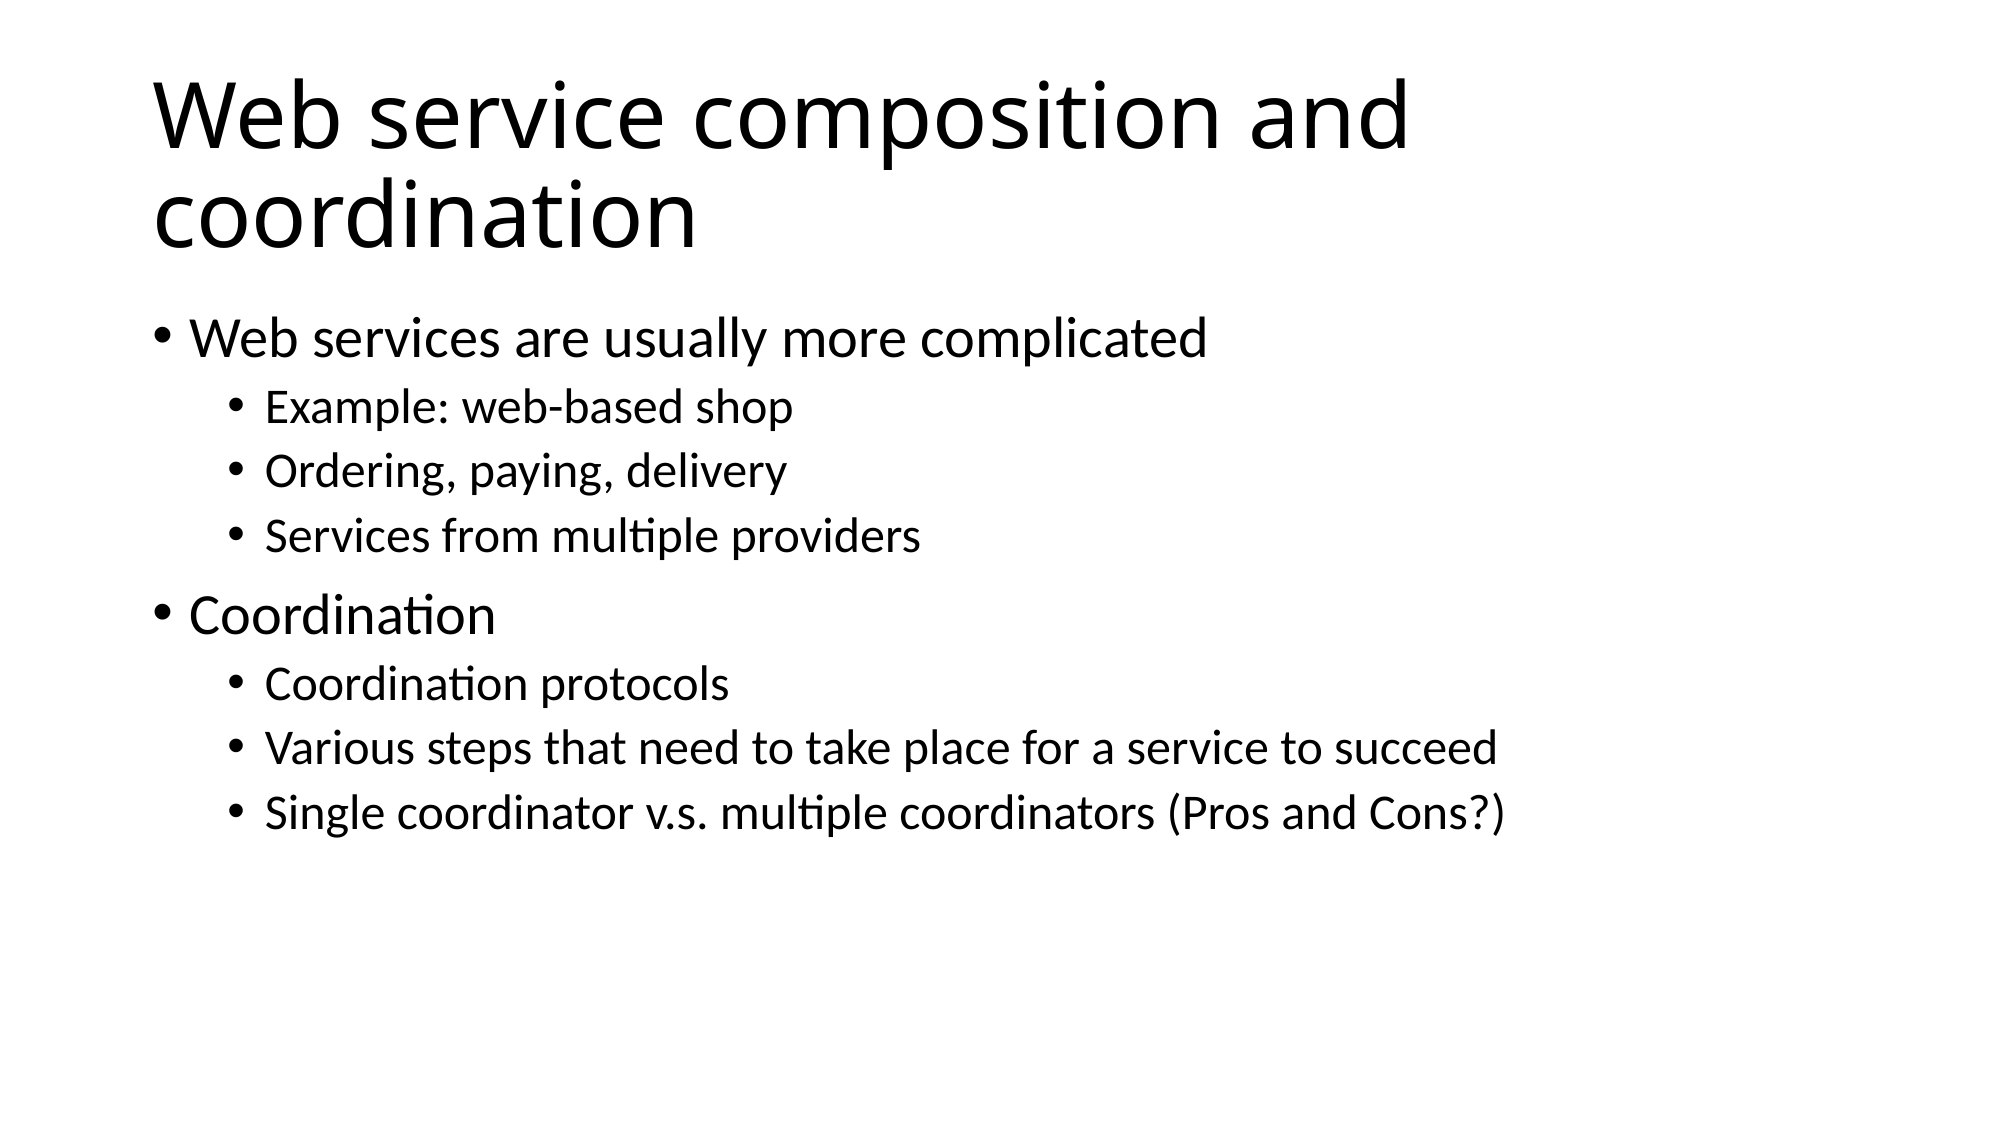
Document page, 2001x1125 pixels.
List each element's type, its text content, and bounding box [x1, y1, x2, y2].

title Web service composition and coordination [137, 59, 1863, 278]
list Web services are usually more complicated Example: web-based shop Ordering, paying, delivery Services from multiple providers Coordination Coordination protocols Various steps that need to take place for a service to succeed Single coordinator v.s. multiple coordinators (Pros and Cons?) [137, 299, 1863, 1014]
